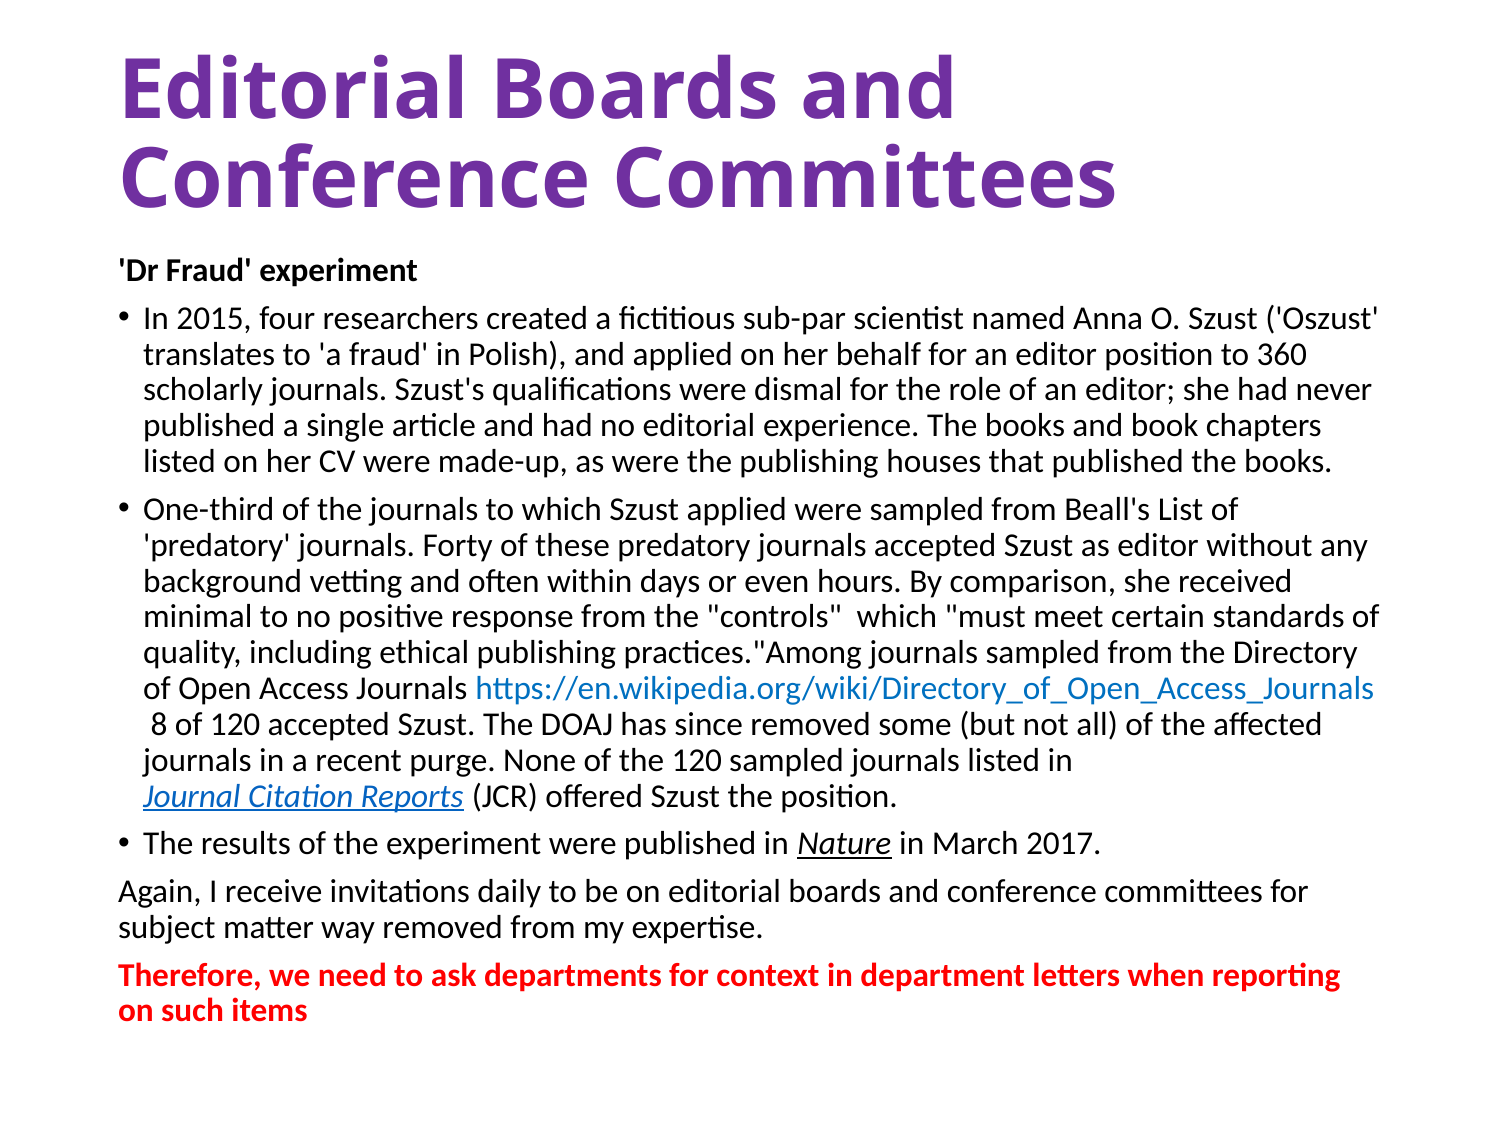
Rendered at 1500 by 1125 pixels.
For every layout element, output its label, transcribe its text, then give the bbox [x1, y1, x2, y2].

list 'Dr Fraud' experiment In 2015, four researchers created a fictitious sub-par scientist named Anna O. Szust ('Oszust' translates to 'a fraud' in Polish), and applied on her behalf for an editor position to 360 scholarly journals. Szust's qualifications were dismal for the role of an editor; she had never published a single article and had no editorial experience. The books and book chapters listed on her CV were made-up, as were the publishing houses that published the books. One-third of the journals to which Szust applied were sampled from Beall's List of 'predatory' journals. Forty of these predatory journals accepted Szust as editor without any background vetting and often within days or even hours. By comparison, she received minimal to no positive response from the "controls" which "must meet certain standards of quality, including ethical publishing practices."Among journals sampled from the Directory of Open Access Journals https://en.wikipedia.org/wiki/Directory_of_Open_Access_Journals 8 of 120 accepted Szust. The DOAJ has since removed some (but not all) of the affected journals in a recent purge. None of the 120 sampled journals listed in Journal Citation Reports (JCR) offered Szust the position. The results of the experiment were published in Nature in March 2017. Again, I receive invitations daily to be on editorial boards and conference committees for subject matter way removed from my expertise. Therefore, we need to ask departments for context in department letters when reporting on such items [103, 245, 1397, 1047]
title Editorial Boards and Conference Committees [103, 27, 1397, 245]
